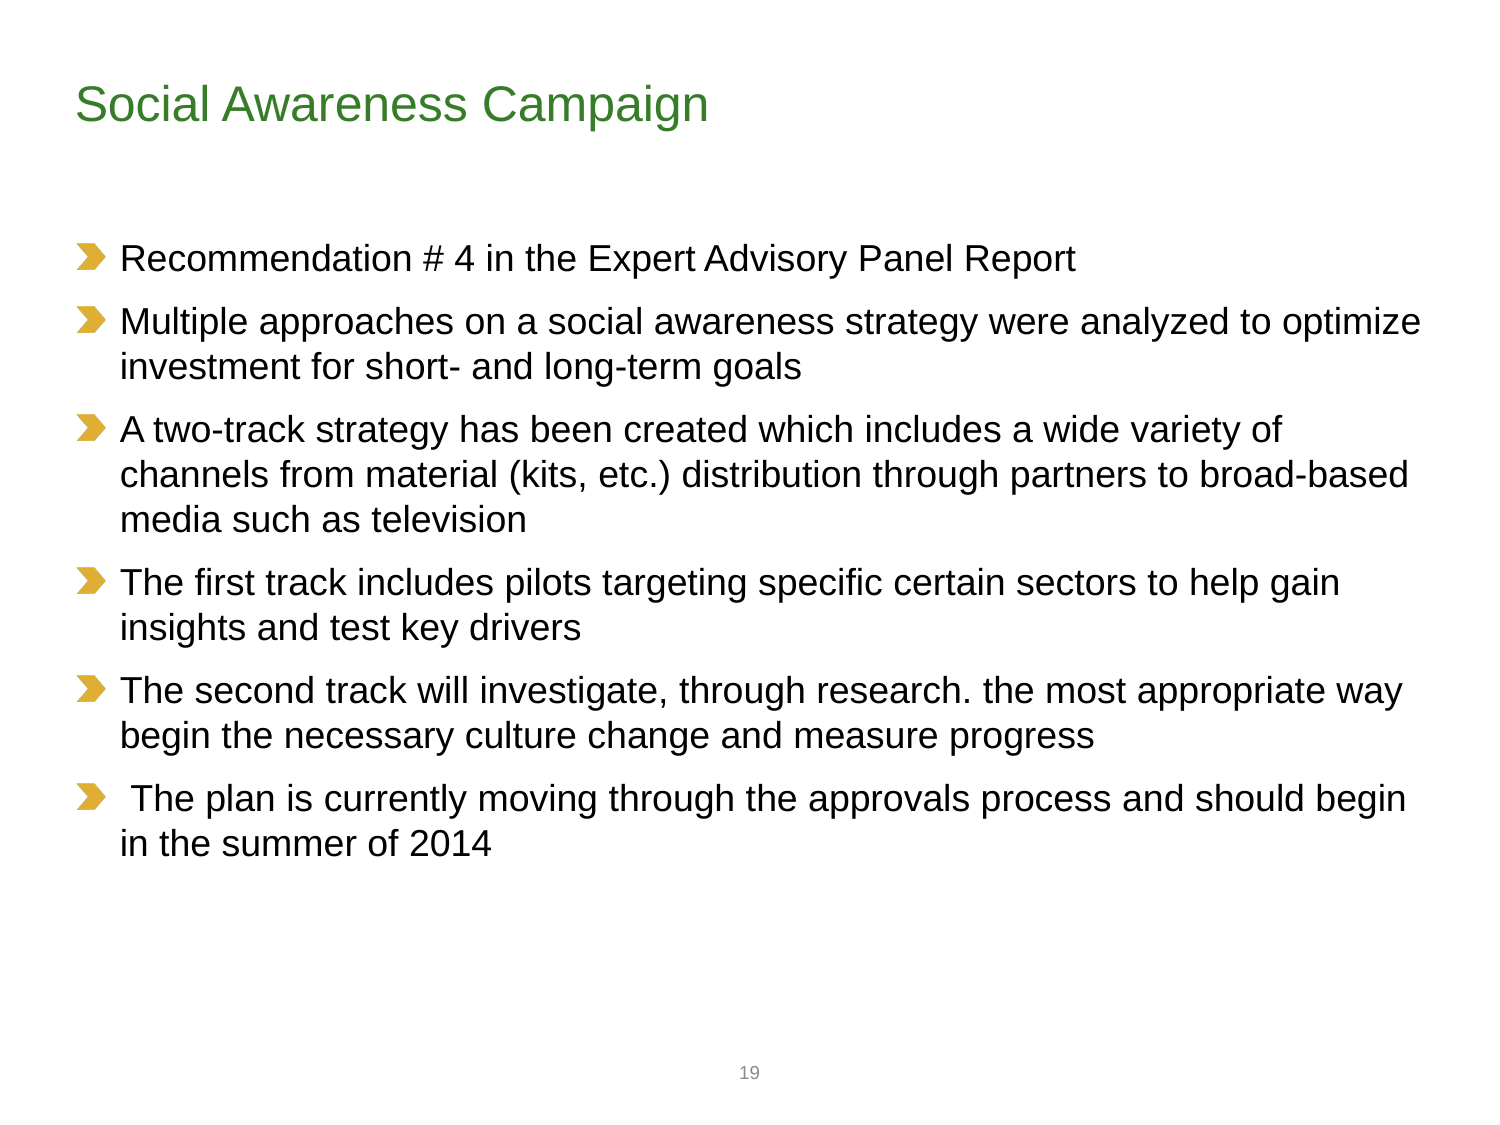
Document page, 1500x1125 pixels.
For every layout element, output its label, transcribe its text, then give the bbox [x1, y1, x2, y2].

picture [74, 306, 108, 333]
list Recommendation # 4 in the Expert Advisory Panel Report Multiple approaches on a social awareness strategy were analyzed to optimize investment for short- and long-term goals A two-track strategy has been created which includes a wide variety of channels from material (kits, etc.) distribution through partners to broad-based media such as television The first track includes pilots targeting specific certain sectors to help gain insights and test key drivers The second track will investigate, through research. the most appropriate way begin the necessary culture change and measure progress The plan is currently moving through the approvals process and should begin in the summer of 2014 [59, 226, 1452, 1045]
picture [74, 567, 108, 594]
picture [74, 675, 108, 702]
title Social Awareness Campaign [59, 64, 1452, 140]
picture [74, 783, 108, 810]
slide_number 19 [714, 1045, 785, 1100]
picture [74, 414, 108, 441]
picture [74, 243, 108, 270]
